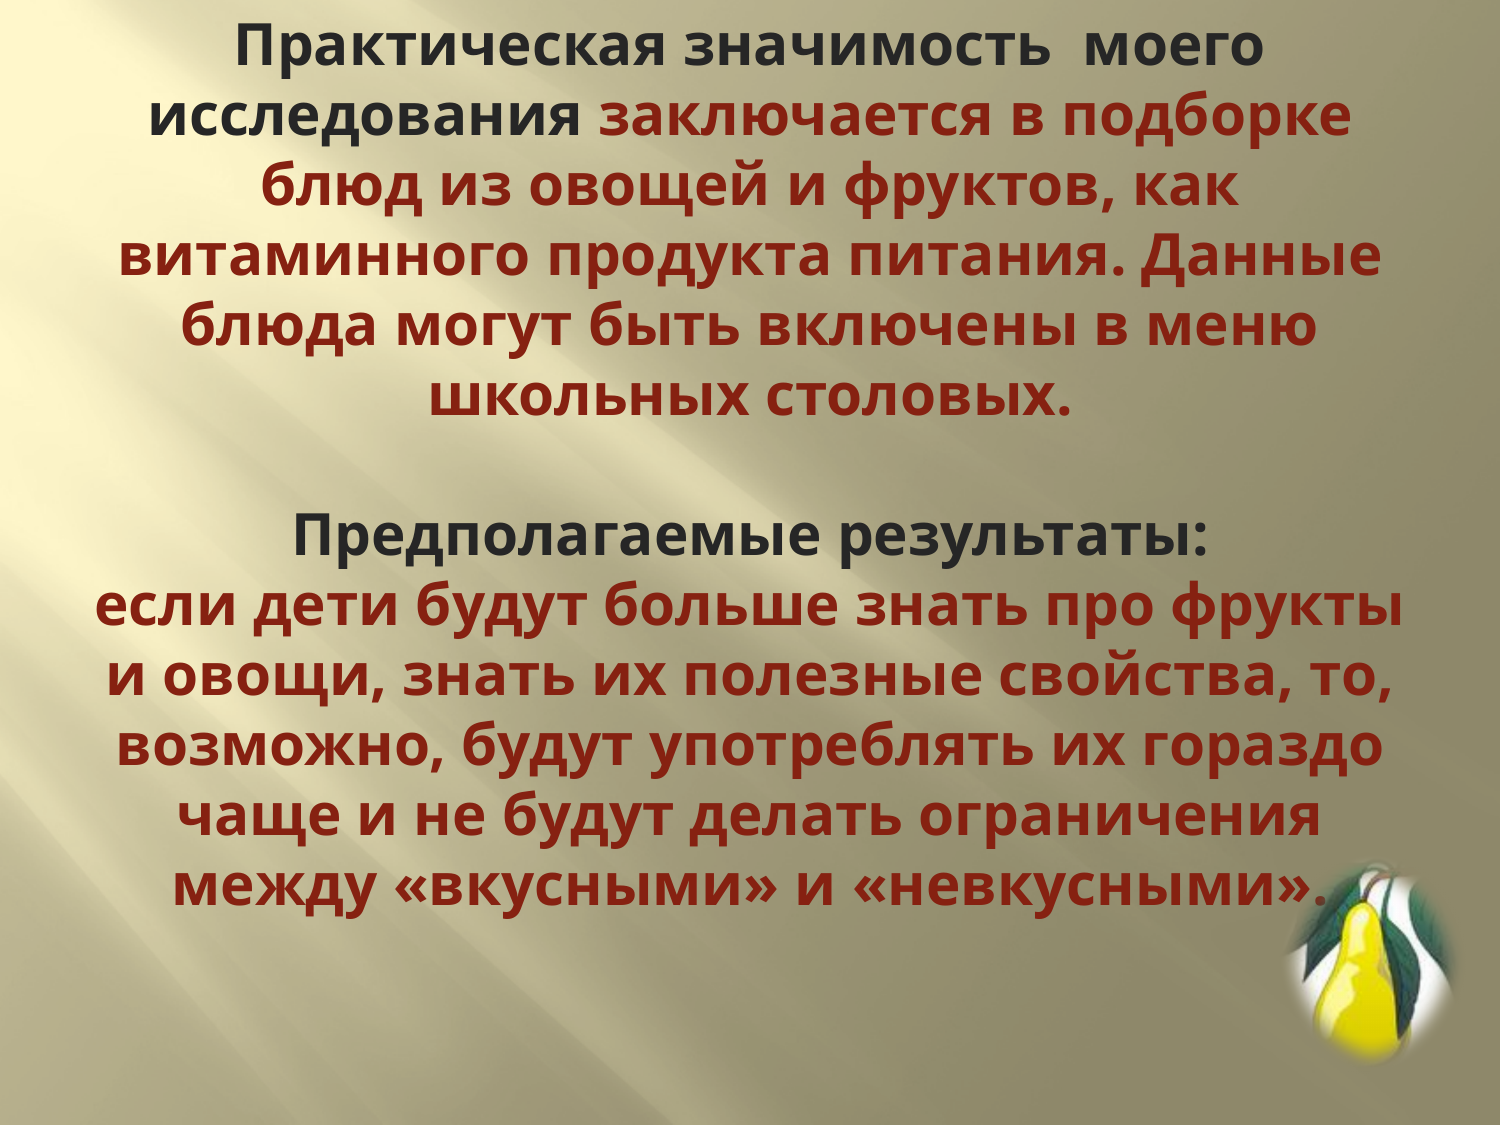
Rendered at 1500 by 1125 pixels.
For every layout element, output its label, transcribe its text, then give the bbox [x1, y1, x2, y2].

picture [1277, 849, 1468, 1076]
title Практическая значимость моего исследования заключается в подборке блюд из овощей и фруктов, как витаминного продукта питания. Данные блюда могут быть включены в меню школьных столовых. Предполагаемые результаты: если дети будут больше знать про фрукты и овощи, знать их полезные свойства, то, возможно, будут употреблять их гораздо чаще и не будут делать ограничения между «вкусными» и «невкусными». [75, 45, 1425, 950]
